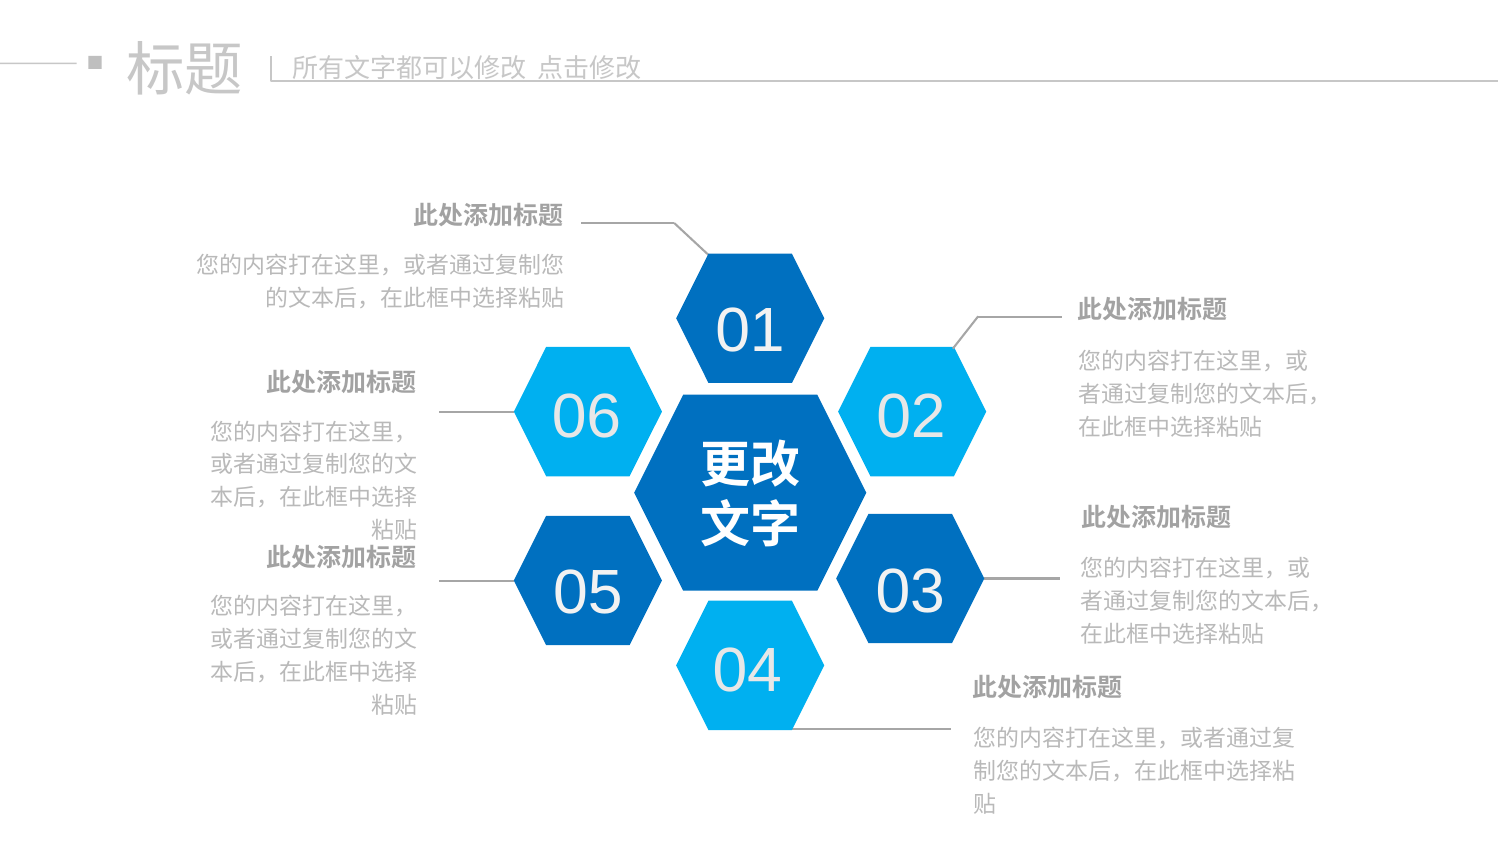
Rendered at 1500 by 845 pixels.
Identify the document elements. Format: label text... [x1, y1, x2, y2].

text_box 您的内容打在这里，或者通过复制您的文本后，在此框中选择粘贴 [171, 239, 576, 317]
text_box 您的内容打在这里，或者通过复制您的文本后，在此框中选择粘贴 [183, 580, 429, 724]
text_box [513, 515, 663, 646]
text_box 您的内容打在这里，或者通过复制您的文本后，在此框中选择粘贴 [183, 405, 429, 549]
text_box 所有文字都可以修改 点击修改 [277, 44, 691, 92]
text_box 此处添加标题 [255, 361, 428, 403]
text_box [513, 346, 663, 477]
text_box 您的内容打在这里，或者通过复制您的文本后，在此框中选择粘贴 [1067, 335, 1331, 446]
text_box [580, 222, 710, 256]
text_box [952, 315, 1062, 349]
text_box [0, 55, 102, 70]
text_box 您的内容打在这里，或者通过复制您的文本后，在此框中选择粘贴 [962, 712, 1314, 823]
text_box 此处添加标题 [961, 665, 1134, 707]
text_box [675, 600, 825, 731]
text_box 此处添加标题 [402, 194, 576, 236]
text_box 此处添加标题 [1069, 495, 1243, 537]
text_box 您的内容打在这里，或者通过复制您的文本后，在此框中选择粘贴 [1069, 542, 1333, 653]
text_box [675, 253, 825, 384]
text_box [837, 346, 987, 477]
text_box 标题 [76, 24, 292, 102]
text_box 此处添加标题 [1066, 288, 1240, 330]
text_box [835, 513, 985, 644]
text_box 此处添加标题 [255, 535, 428, 577]
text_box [633, 394, 867, 591]
text_box [691, 64, 1498, 83]
